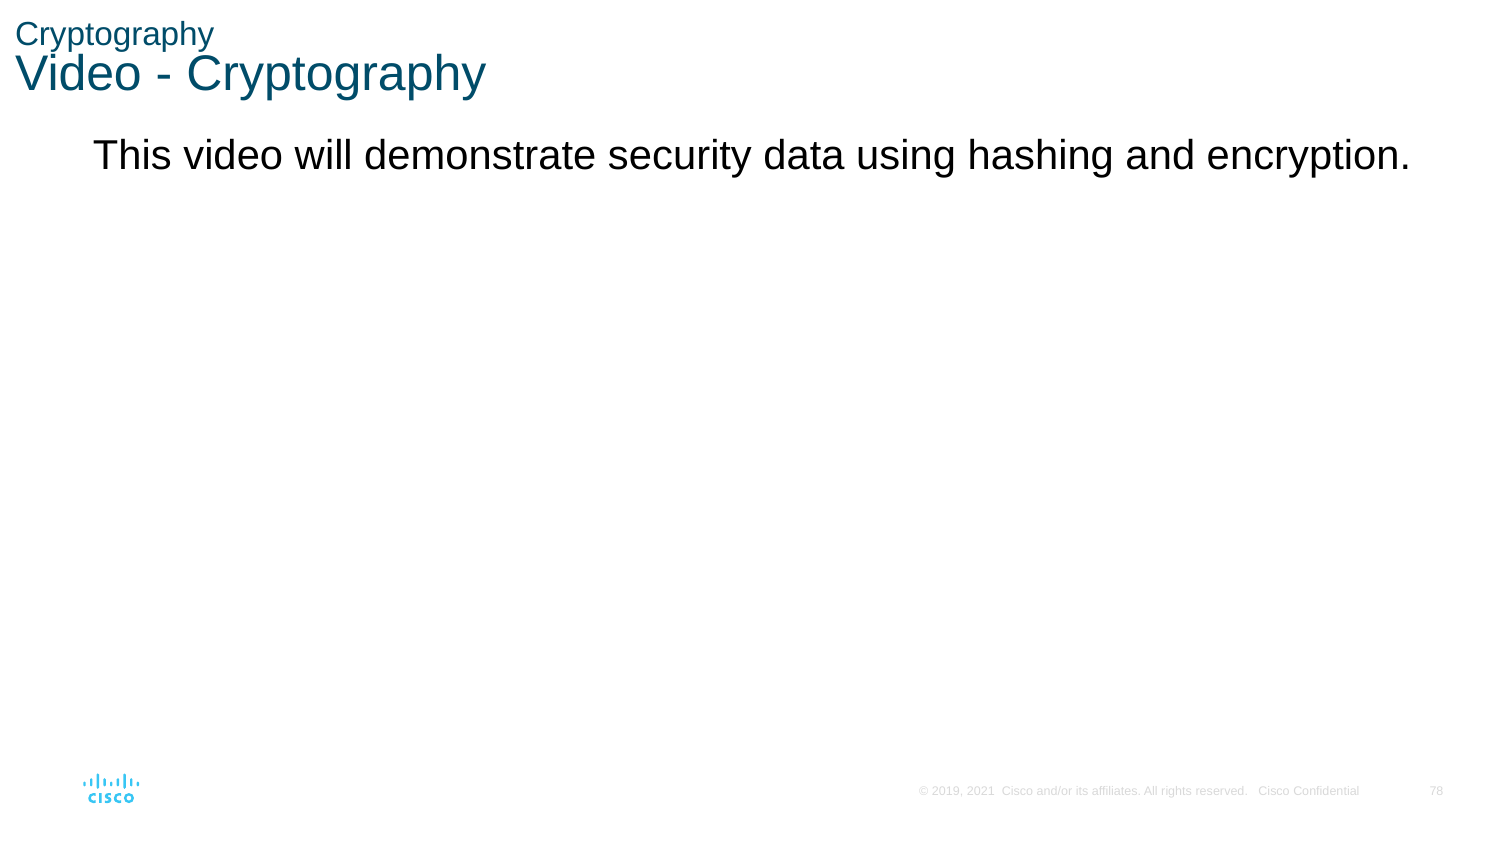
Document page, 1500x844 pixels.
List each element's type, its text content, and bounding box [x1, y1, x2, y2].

title Cryptography Video - Cryptography [0, 0, 1369, 121]
list This video will demonstrate security data using hashing and encryption. [77, 120, 1437, 726]
